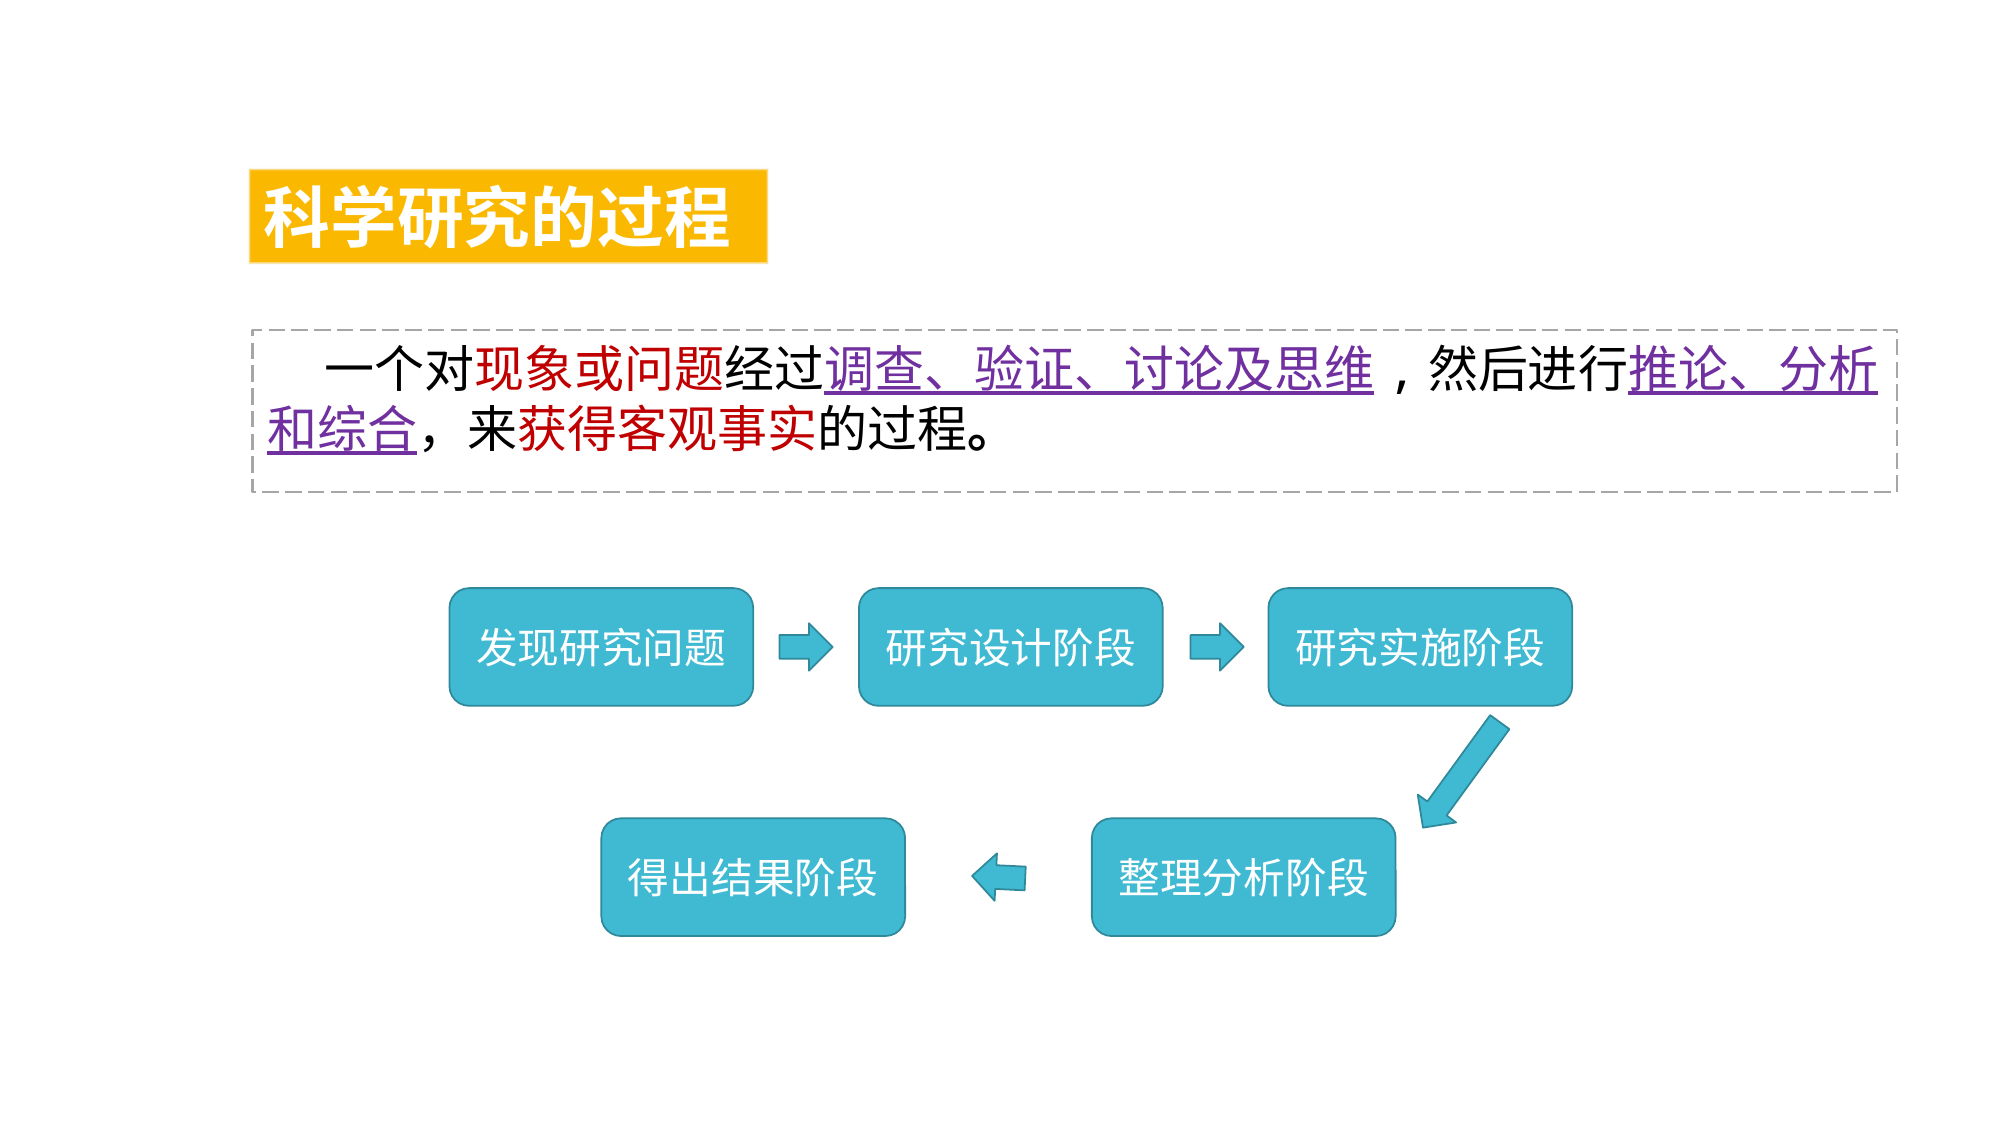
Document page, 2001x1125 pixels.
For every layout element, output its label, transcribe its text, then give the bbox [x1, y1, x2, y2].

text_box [1091, 709, 1486, 937]
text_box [601, 818, 1026, 937]
text_box 发现研究问题 [448, 587, 755, 707]
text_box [1190, 587, 1573, 707]
text_box 科学研究的过程 [248, 167, 769, 265]
text_box 一个对现象或问题经过调查、验证、讨论及思维,然后进行推论、分析和综合，来获得客观事实的过程。 [252, 329, 1897, 492]
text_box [779, 587, 1164, 707]
